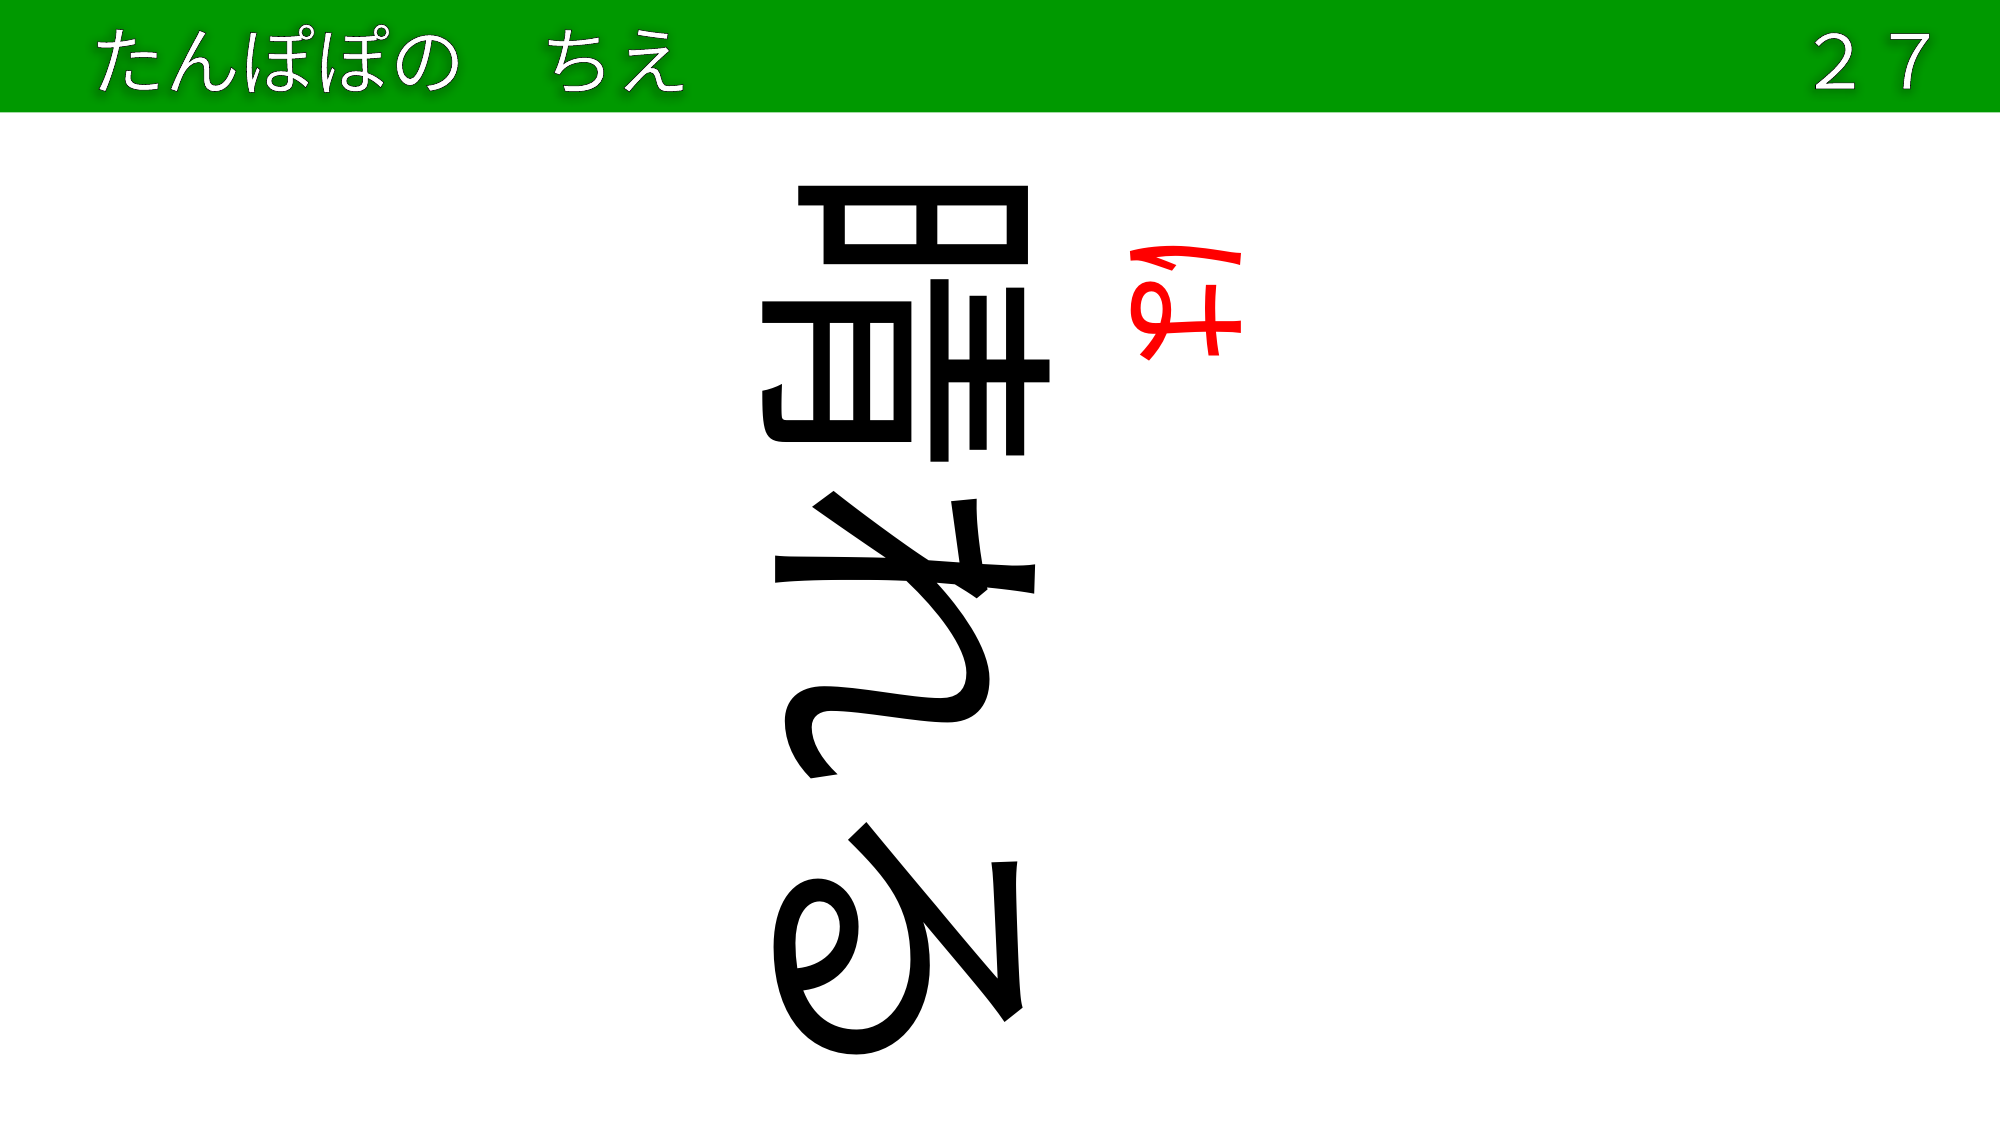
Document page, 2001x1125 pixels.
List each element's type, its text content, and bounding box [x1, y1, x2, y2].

text_box [0, 0, 2000, 113]
text_box ２７ [1782, 6, 1963, 112]
text_box たんぽぽの ちえ [75, 6, 1020, 112]
text_box 晴れる [698, 147, 1108, 1125]
text_box は [1083, 215, 1281, 370]
